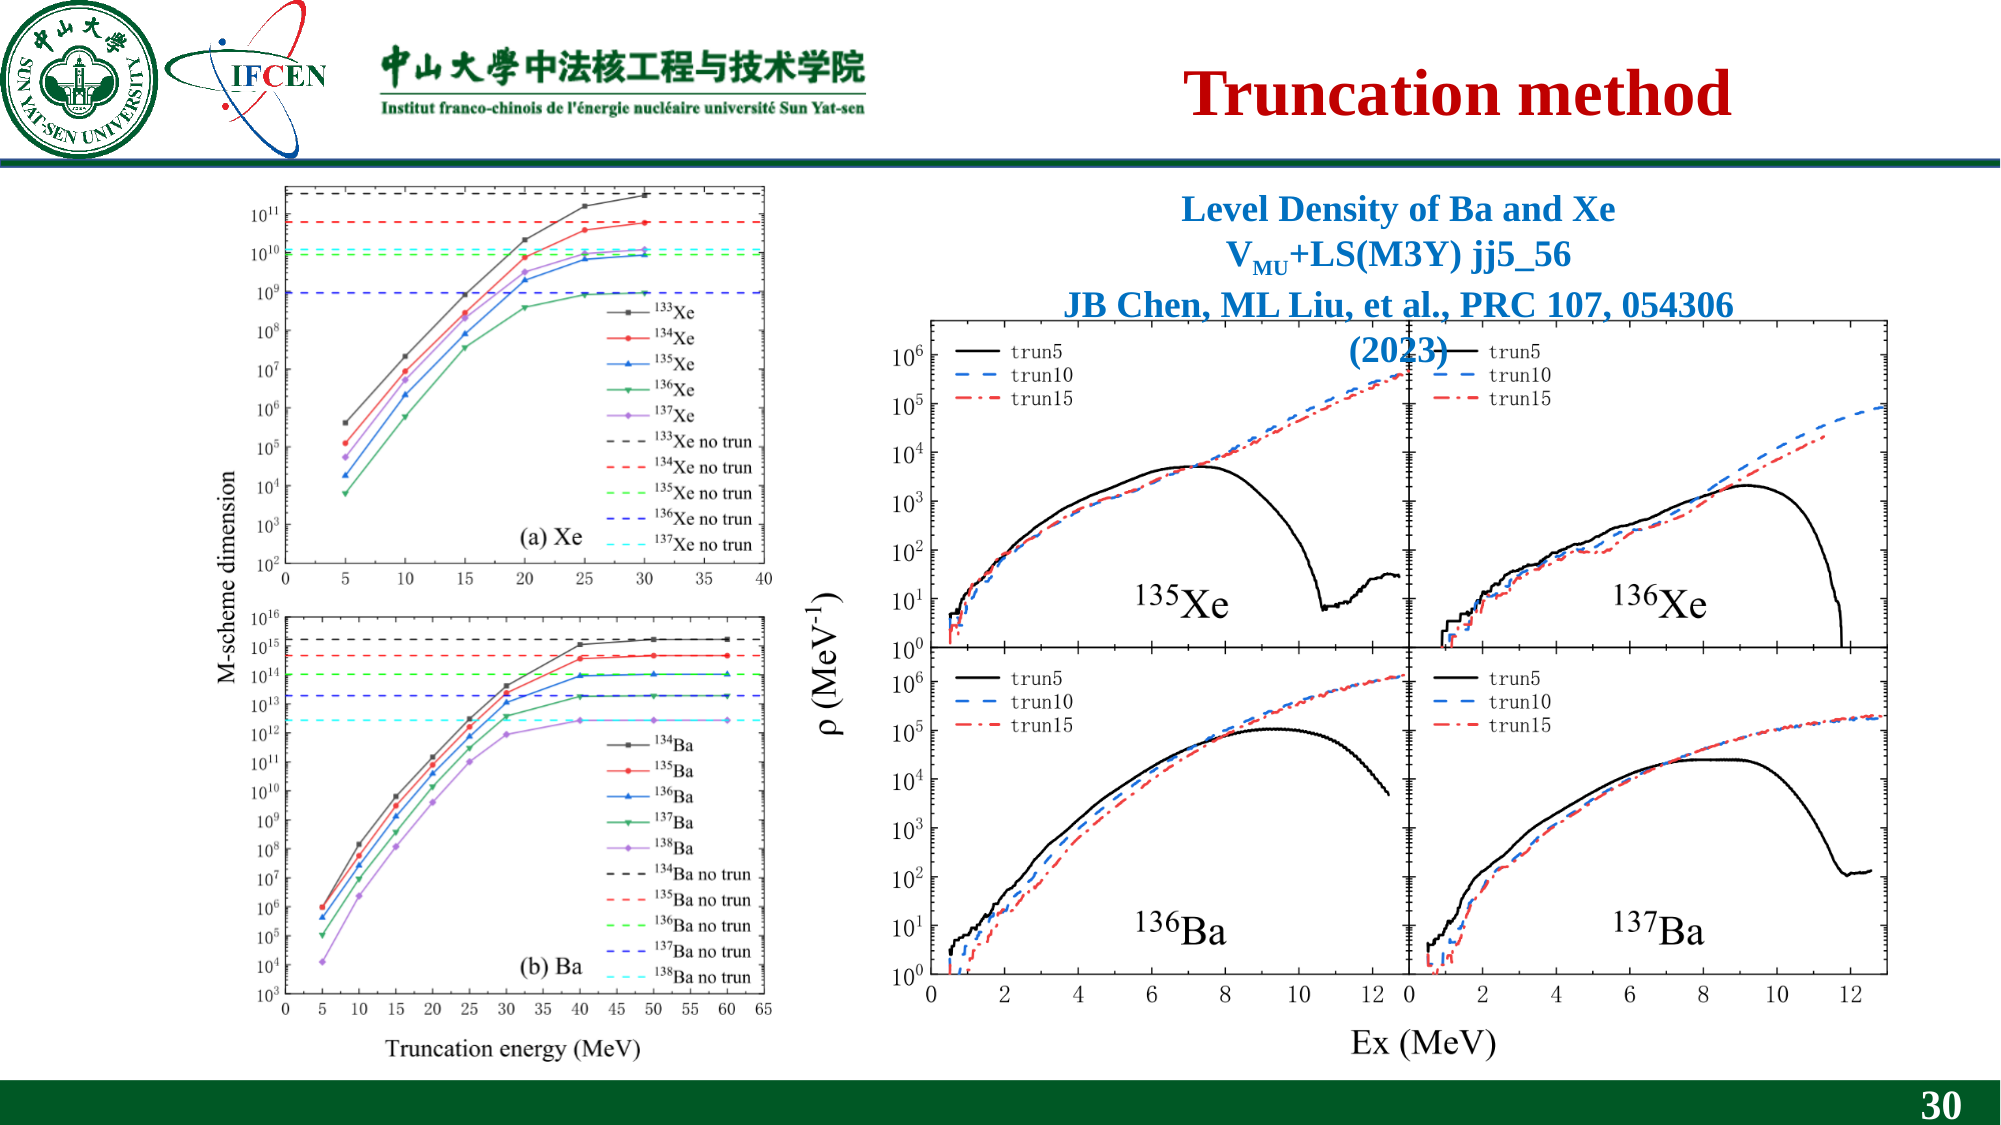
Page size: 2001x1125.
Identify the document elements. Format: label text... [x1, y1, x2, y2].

slide_number 30 [1527, 1072, 1978, 1125]
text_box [799, 176, 1906, 1078]
picture [0, 0, 2001, 1125]
title Truncation method [917, 48, 2000, 140]
